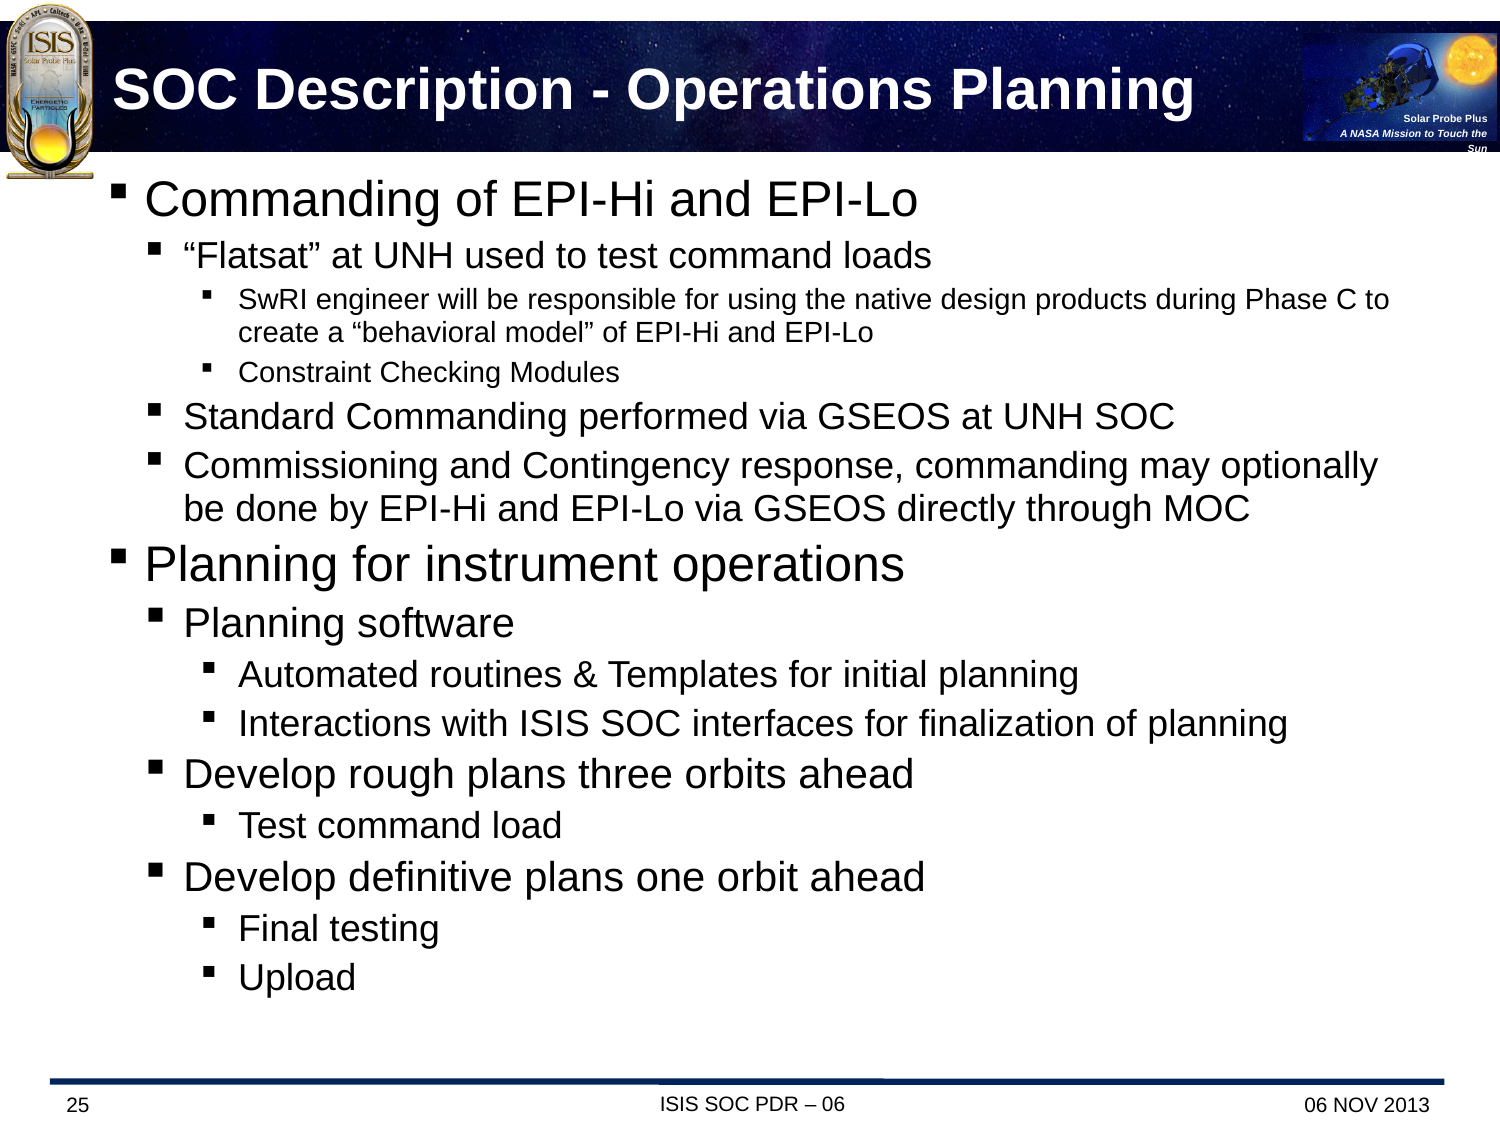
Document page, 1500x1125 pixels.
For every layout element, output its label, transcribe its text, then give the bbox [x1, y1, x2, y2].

title SOC Description - Operations Planning [111, 30, 1294, 142]
list Commanding of EPI-Hi and EPI-Lo “Flatsat” at UNH used to test command loads SwRI engineer will be responsible for using the native design products during Phase C to create a “behavioral model” of EPI-Hi and EPI-Lo Constraint Checking Modules Standard Commanding performed via GSEOS at UNH SOC Commissioning and Contingency response, commanding may optionally be done by EPI-Hi and EPI-Lo via GSEOS directly through MOC Planning for instrument operations Planning software Automated routines & Templates for initial planning Interactions with ISIS SOC interfaces for finalization of planning Develop rough plans three orbits ahead Test command load Develop definitive plans one orbit ahead Final testing Upload [106, 170, 1417, 1016]
picture [0, 2, 1500, 181]
text_box ISIS SOC PDR – 06 [376, 1083, 1129, 1124]
